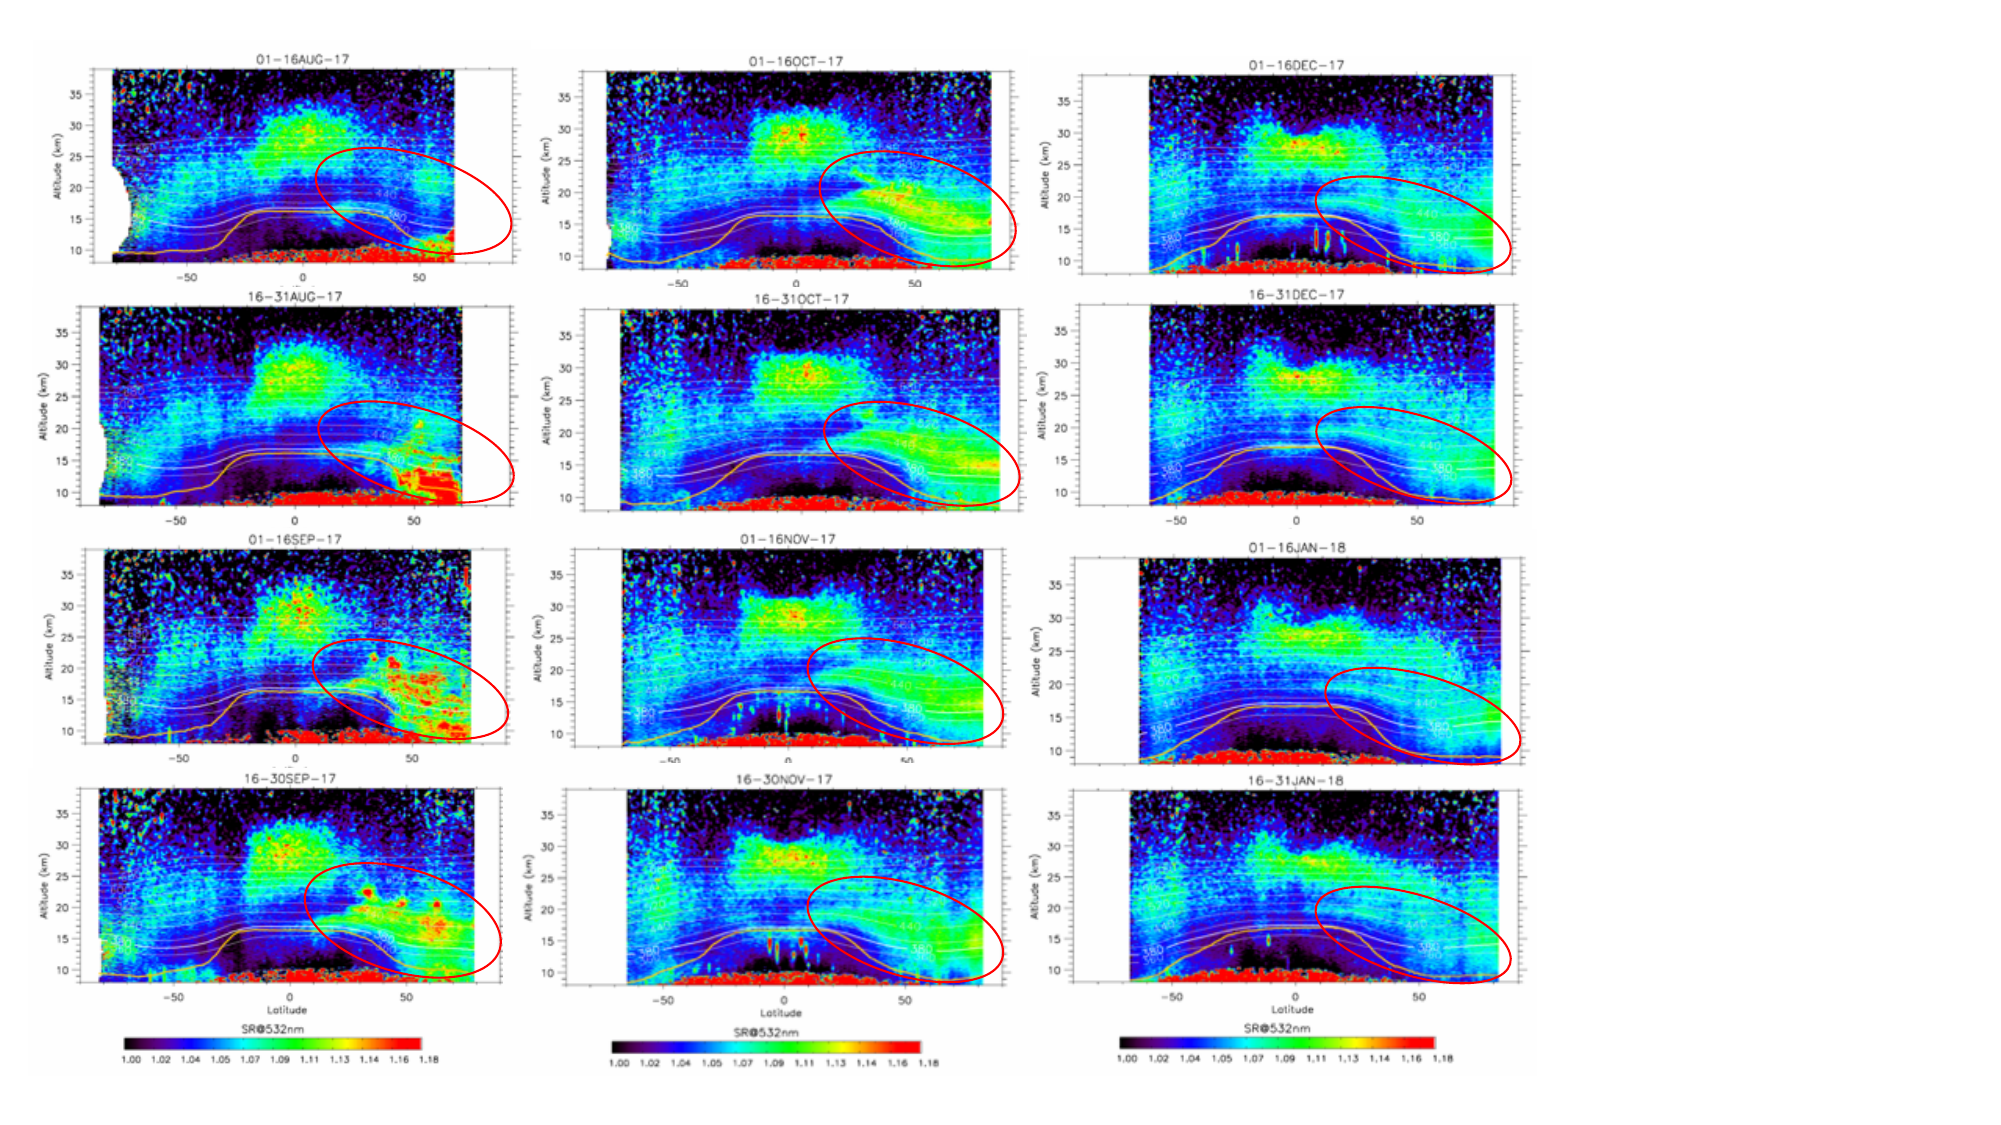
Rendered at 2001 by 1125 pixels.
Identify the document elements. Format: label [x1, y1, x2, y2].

picture [28, 40, 1537, 1076]
